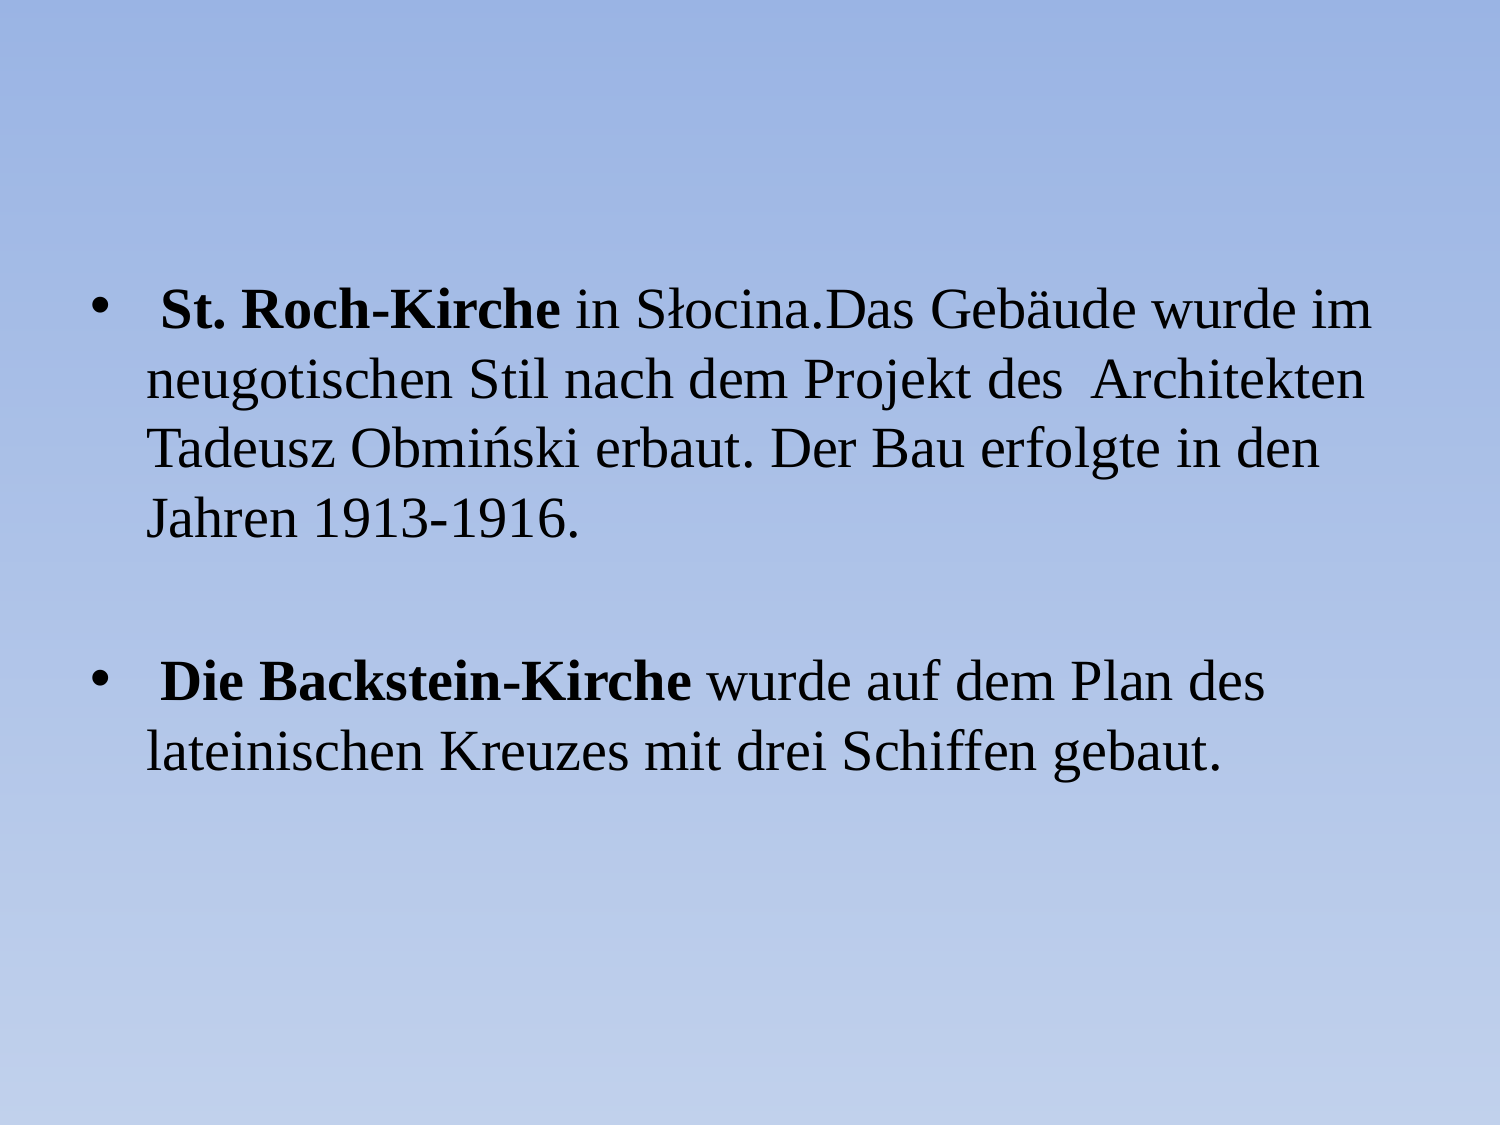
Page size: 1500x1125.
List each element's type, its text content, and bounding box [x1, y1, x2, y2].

list St. Roch-Kirche in Słocina.Das Gebäude wurde im neugotischen Stil nach dem Projekt des Architekten Tadeusz Obmiński erbaut. Der Bau erfolgte in den Jahren 1913-1916. Die Backstein-Kirche wurde auf dem Plan des lateinischen Kreuzes mit drei Schiffen gebaut. [75, 262, 1425, 1005]
